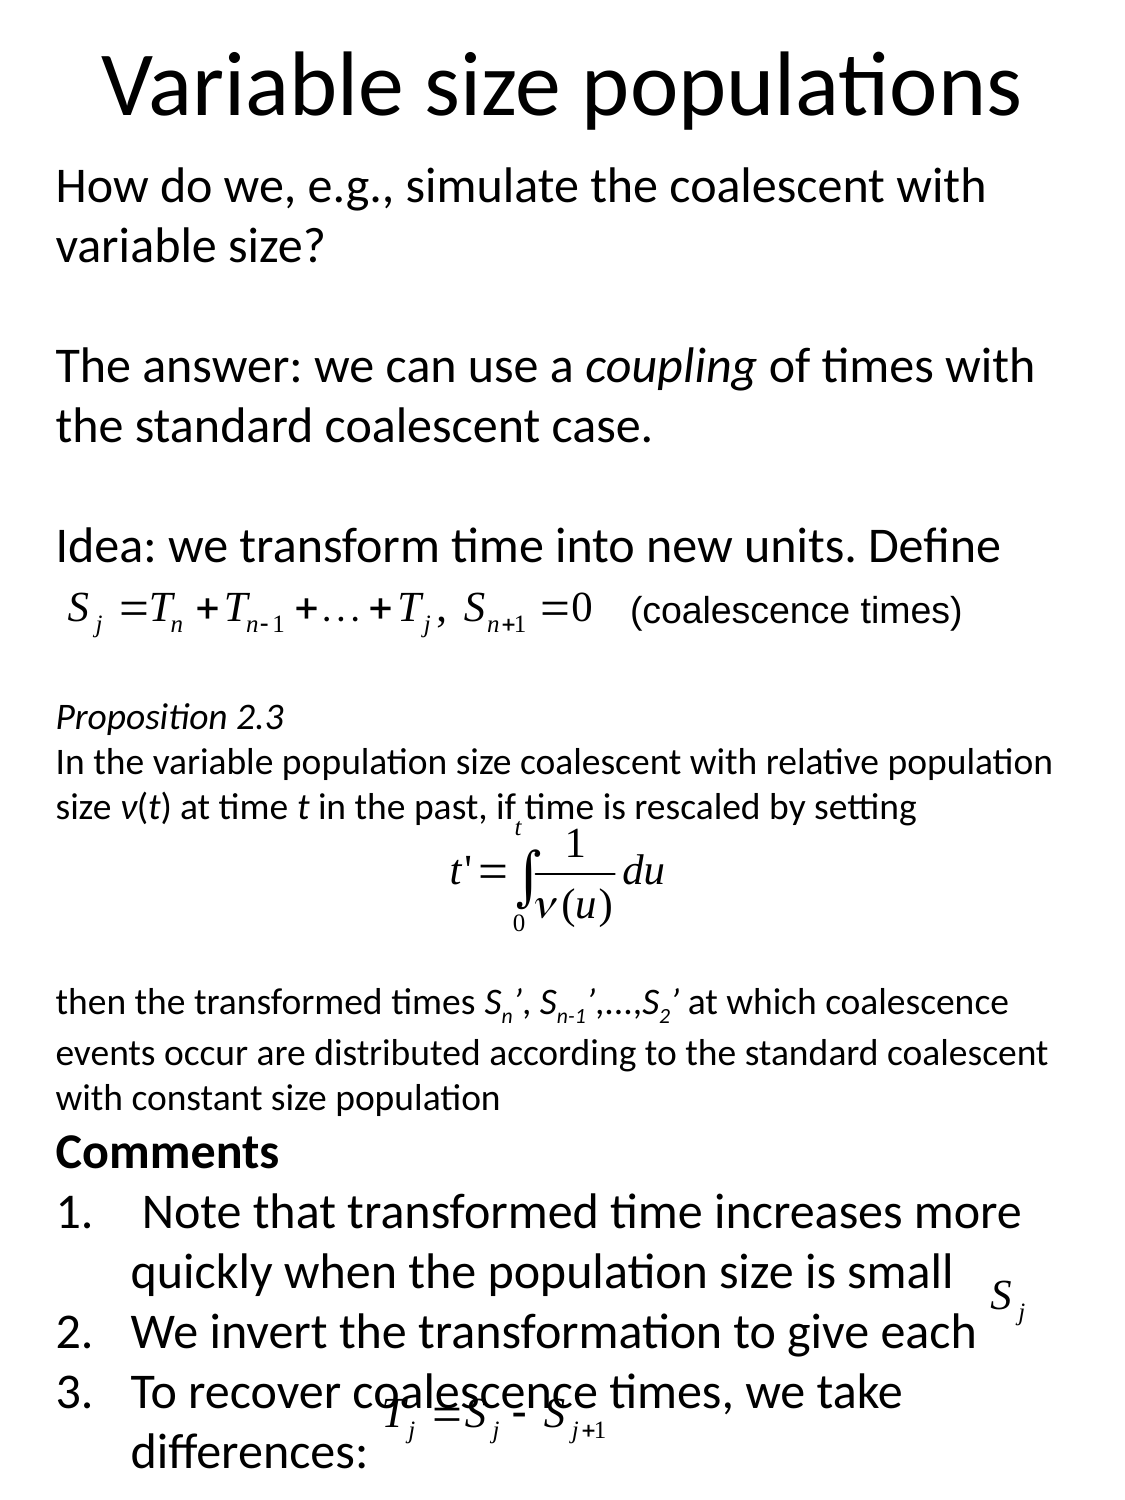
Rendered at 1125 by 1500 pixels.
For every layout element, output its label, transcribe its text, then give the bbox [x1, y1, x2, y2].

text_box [444, 806, 673, 943]
text_box (coalescence times) [615, 578, 978, 639]
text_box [377, 1384, 614, 1454]
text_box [60, 578, 599, 647]
title Variable size populations [56, 0, 1069, 204]
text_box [983, 1266, 1034, 1335]
text_box How do we, e.g., simulate the coalescent with variable size? The answer: we can use a coupling of times with the standard coalescent case. Idea: we transform time into new units. Define Proposition 2.3 In the variable population size coalescent with relative population size ν(t) at time t in the past, if time is rescaled by setting then the transformed times Sn’, Sn-1’,...,S2’ at which coalescence events occur are distributed according to the standard coalescent with constant size population Comments Note that transformed time increases more quickly when the population size is small We invert the transformation to give each To recover coalescence times, we take differences: [40, 144, 1084, 1486]
